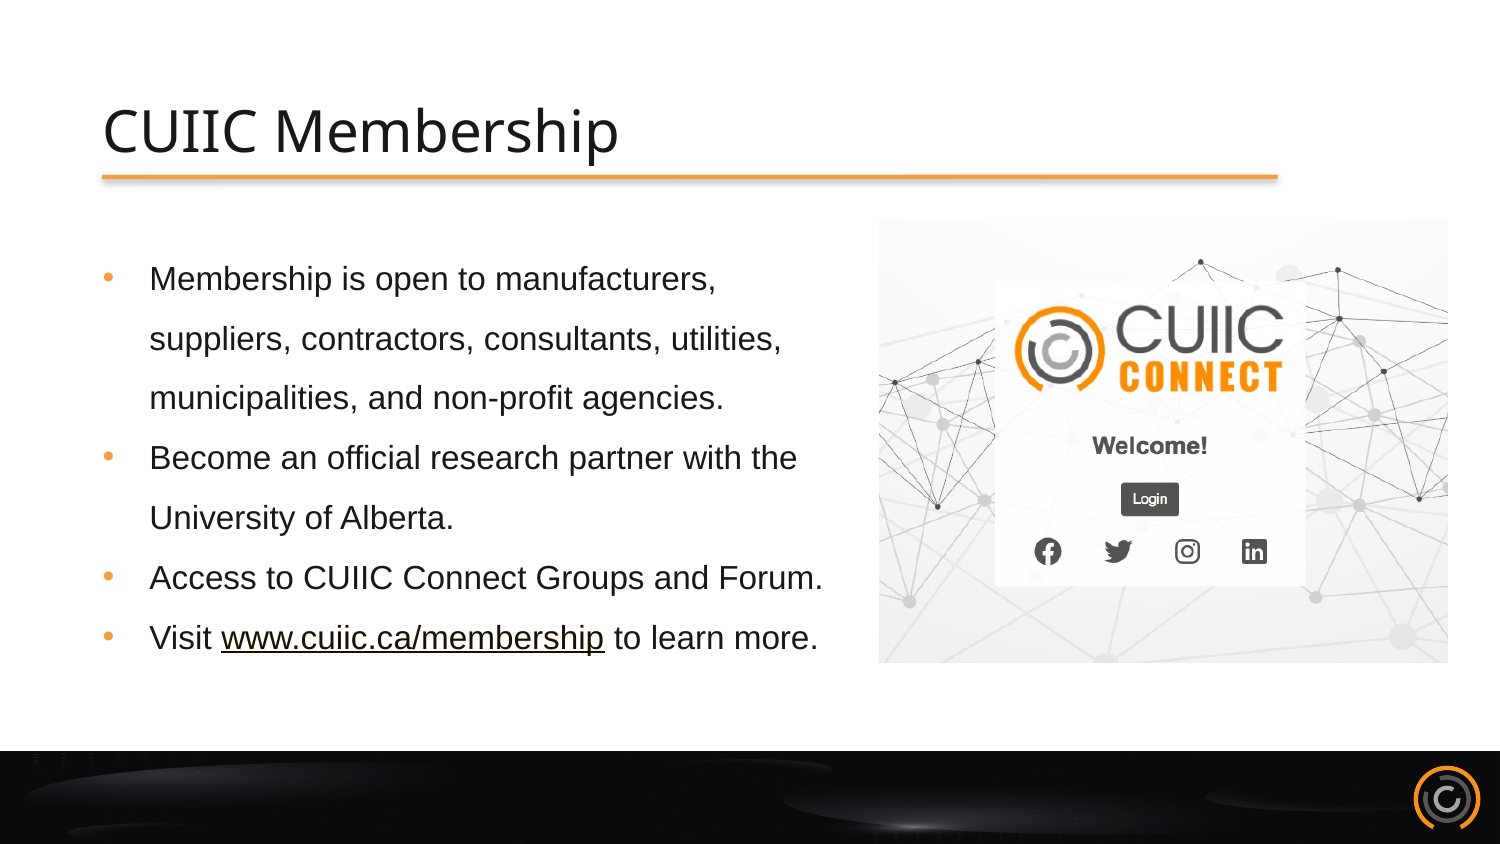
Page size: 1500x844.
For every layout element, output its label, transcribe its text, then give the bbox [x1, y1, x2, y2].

text_box CUIIC Membership [87, 86, 786, 172]
text_box Membership is open to manufacturers, suppliers, contractors, consultants, utilities, municipalities, and non-profit agencies. Become an official research partner with the University of Alberta. Access to CUIIC Connect Groups and Forum. Visit www.cuiic.ca/membership to learn more. [87, 229, 881, 724]
picture [0, 751, 1500, 844]
picture [879, 219, 1449, 664]
